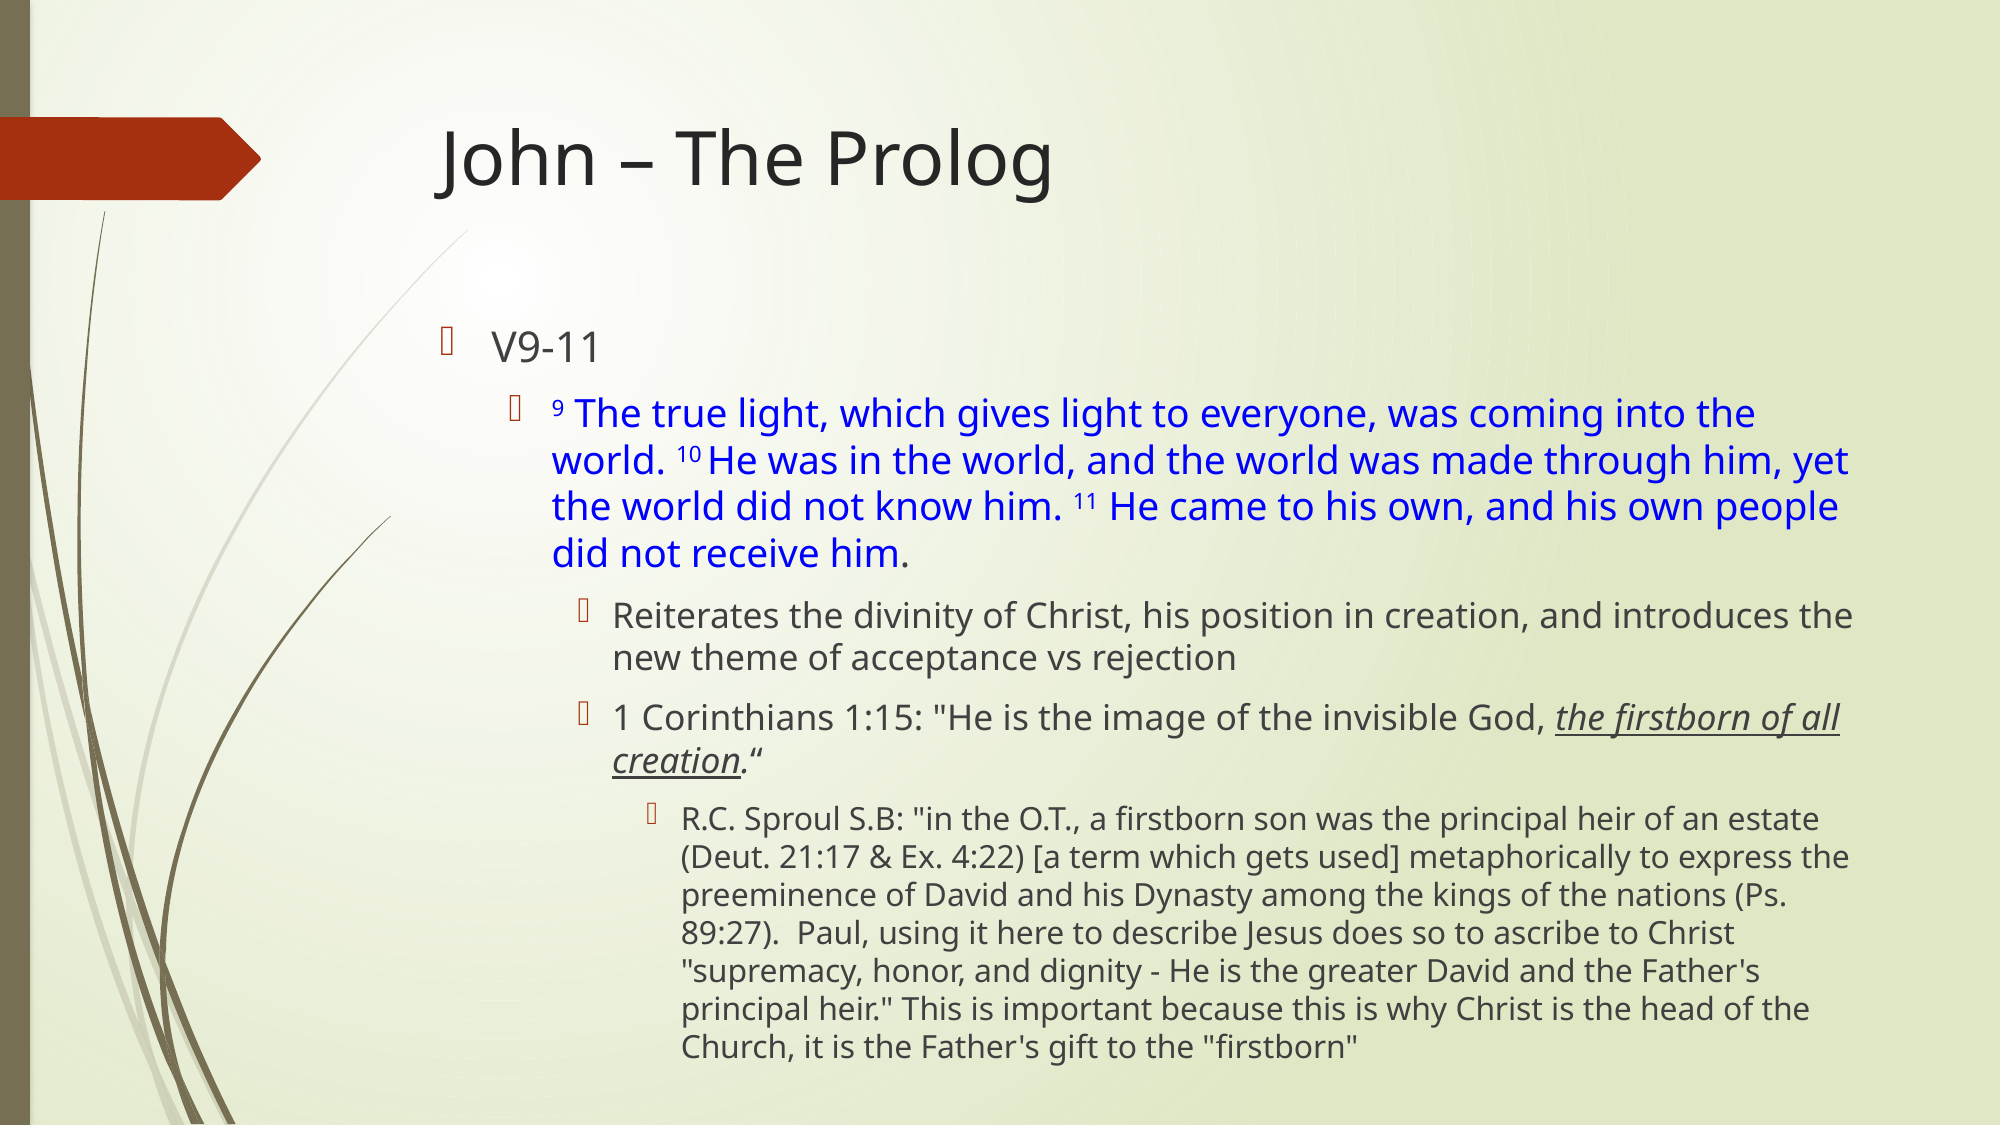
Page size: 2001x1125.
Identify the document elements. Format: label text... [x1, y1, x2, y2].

list V9-11 9 The true light, which gives light to everyone, was coming into the world. 10 He was in the world, and the world was made through him, yet the world did not know him. 11 He came to his own, and his own people did not receive him. Reiterates the divinity of Christ, his position in creation, and introduces the new theme of acceptance vs rejection 1 Corinthians 1:15: "He is the image of the invisible God, the firstborn of all creation.“ R.C. Sproul S.B: "in the O.T., a firstborn son was the principal heir of an estate (Deut. 21:17 & Ex. 4:22) [a term which gets used] metaphorically to express the preeminence of David and his Dynasty among the kings of the nations (Ps. 89:27). Paul, using it here to describe Jesus does so to ascribe to Christ "supremacy, honor, and dignity - He is the greater David and the Father's principal heir." This is important because this is why Christ is the head of the Church, it is the Father's gift to the "firstborn" [424, 312, 1888, 1078]
title John – The Prolog [425, 102, 1888, 312]
